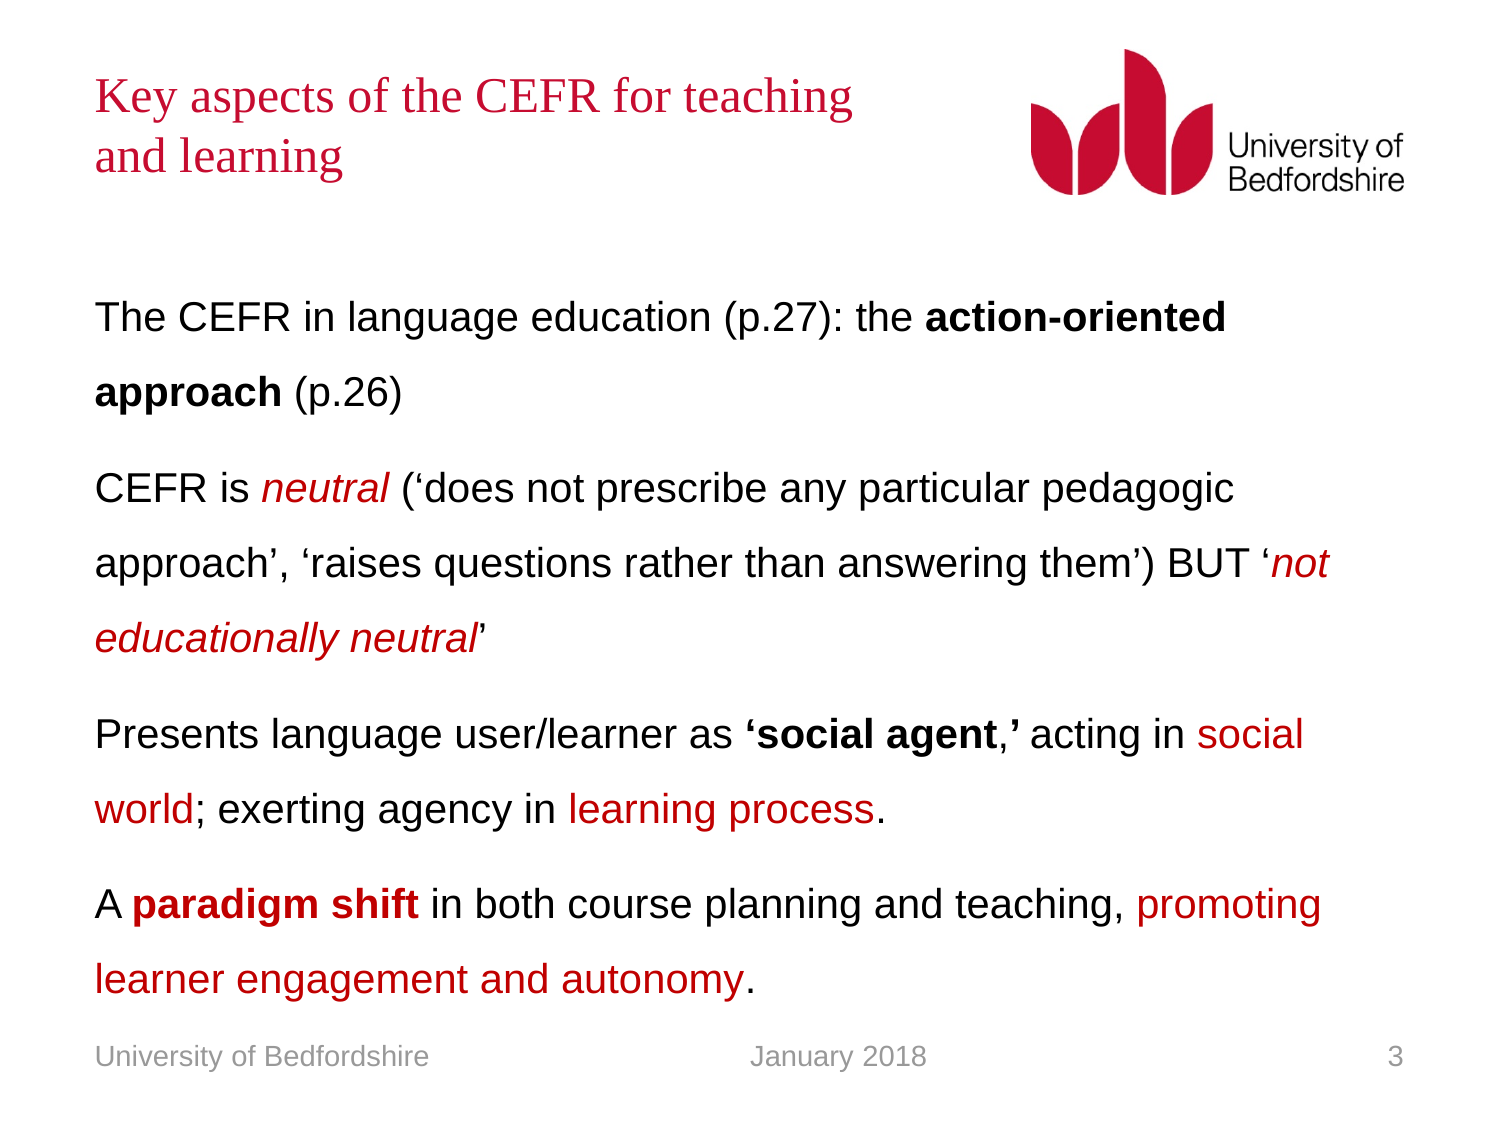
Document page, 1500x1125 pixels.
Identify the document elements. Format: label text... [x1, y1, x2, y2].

footer University of Bedfordshire [94, 1037, 751, 1113]
picture [1031, 49, 1404, 195]
title Key aspects of the CEFR for teaching and learning [94, 62, 1032, 189]
list The CEFR in language education (p.27): the action-oriented approach (p.26) CEFR is neutral (‘does not prescribe any particular pedagogic approach’, ‘raises questions rather than answering them’) BUT ‘not educationally neutral’ Presents language user/learner as ‘social agent,’ acting in social world; exerting agency in learning process. A paradigm shift in both course planning and teaching, promoting learner engagement and autonomy. [94, 264, 1405, 1012]
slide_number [751, 1037, 1031, 1113]
slide_number 3 [1031, 1037, 1405, 1113]
